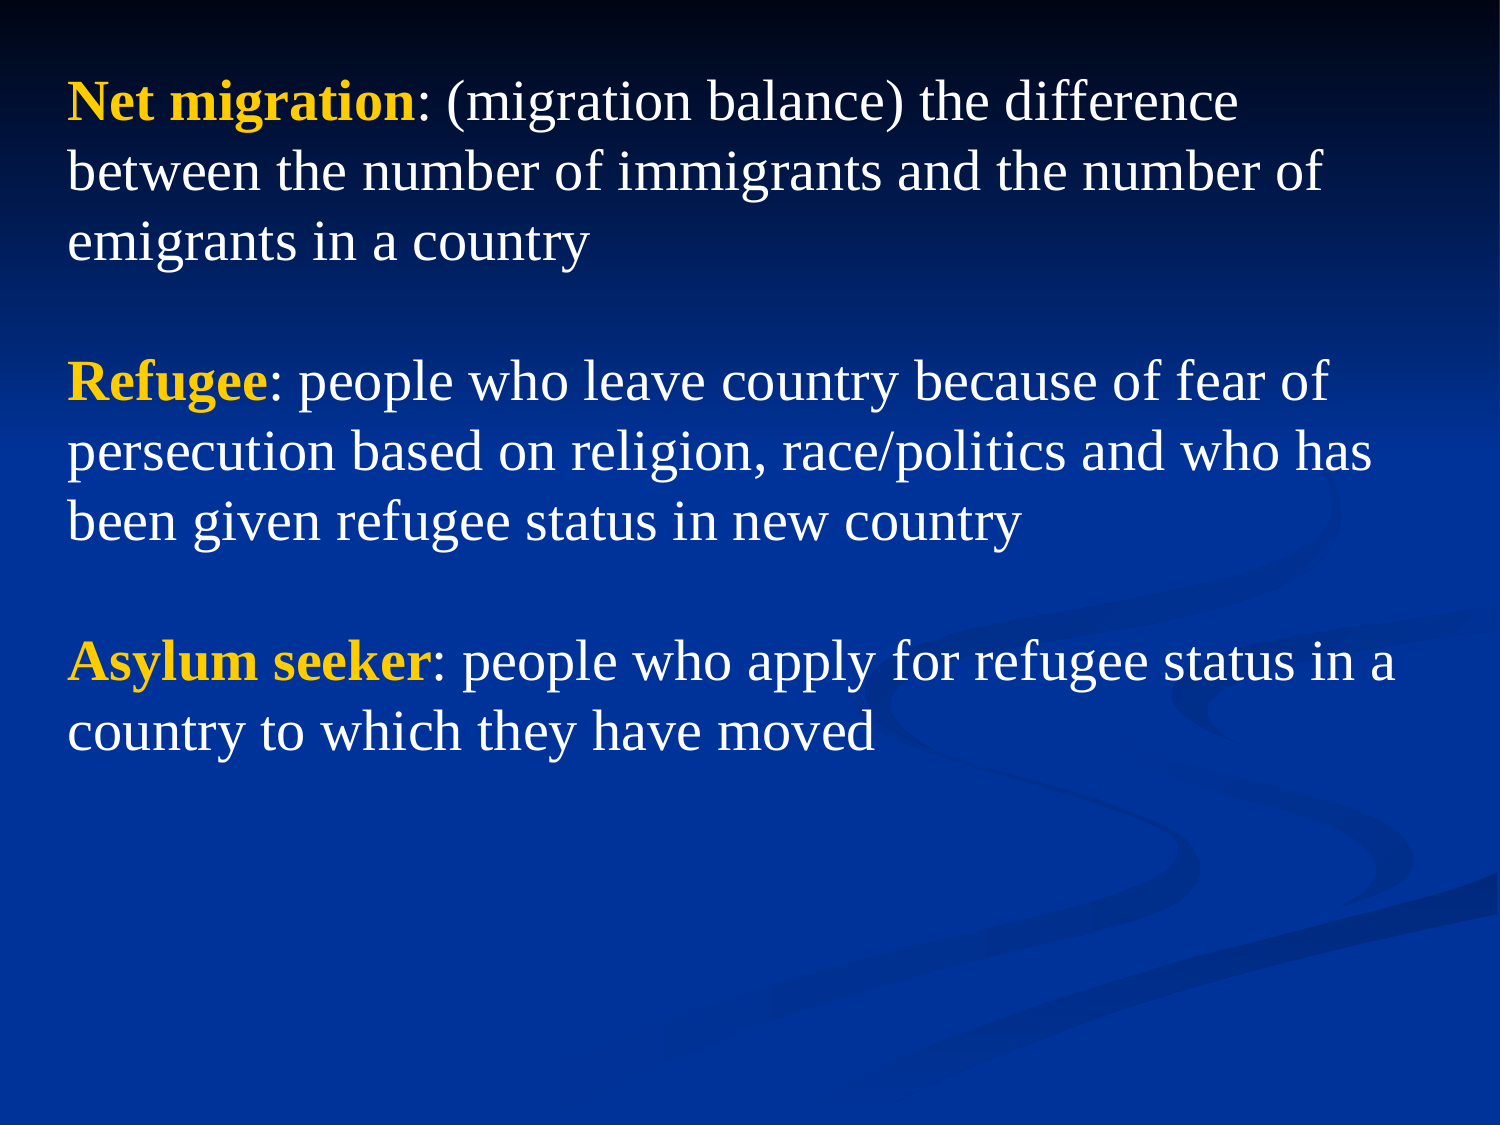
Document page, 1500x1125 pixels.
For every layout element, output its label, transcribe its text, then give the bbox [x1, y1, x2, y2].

text_box Net migration: (migration balance) the difference between the number of immigrants and the number of emigrants in a country Refugee: people who leave country because of fear of persecution based on religion, race/politics and who has been given refugee status in new country Asylum seeker: people who apply for refugee status in a country to which they have moved [53, 54, 1459, 770]
